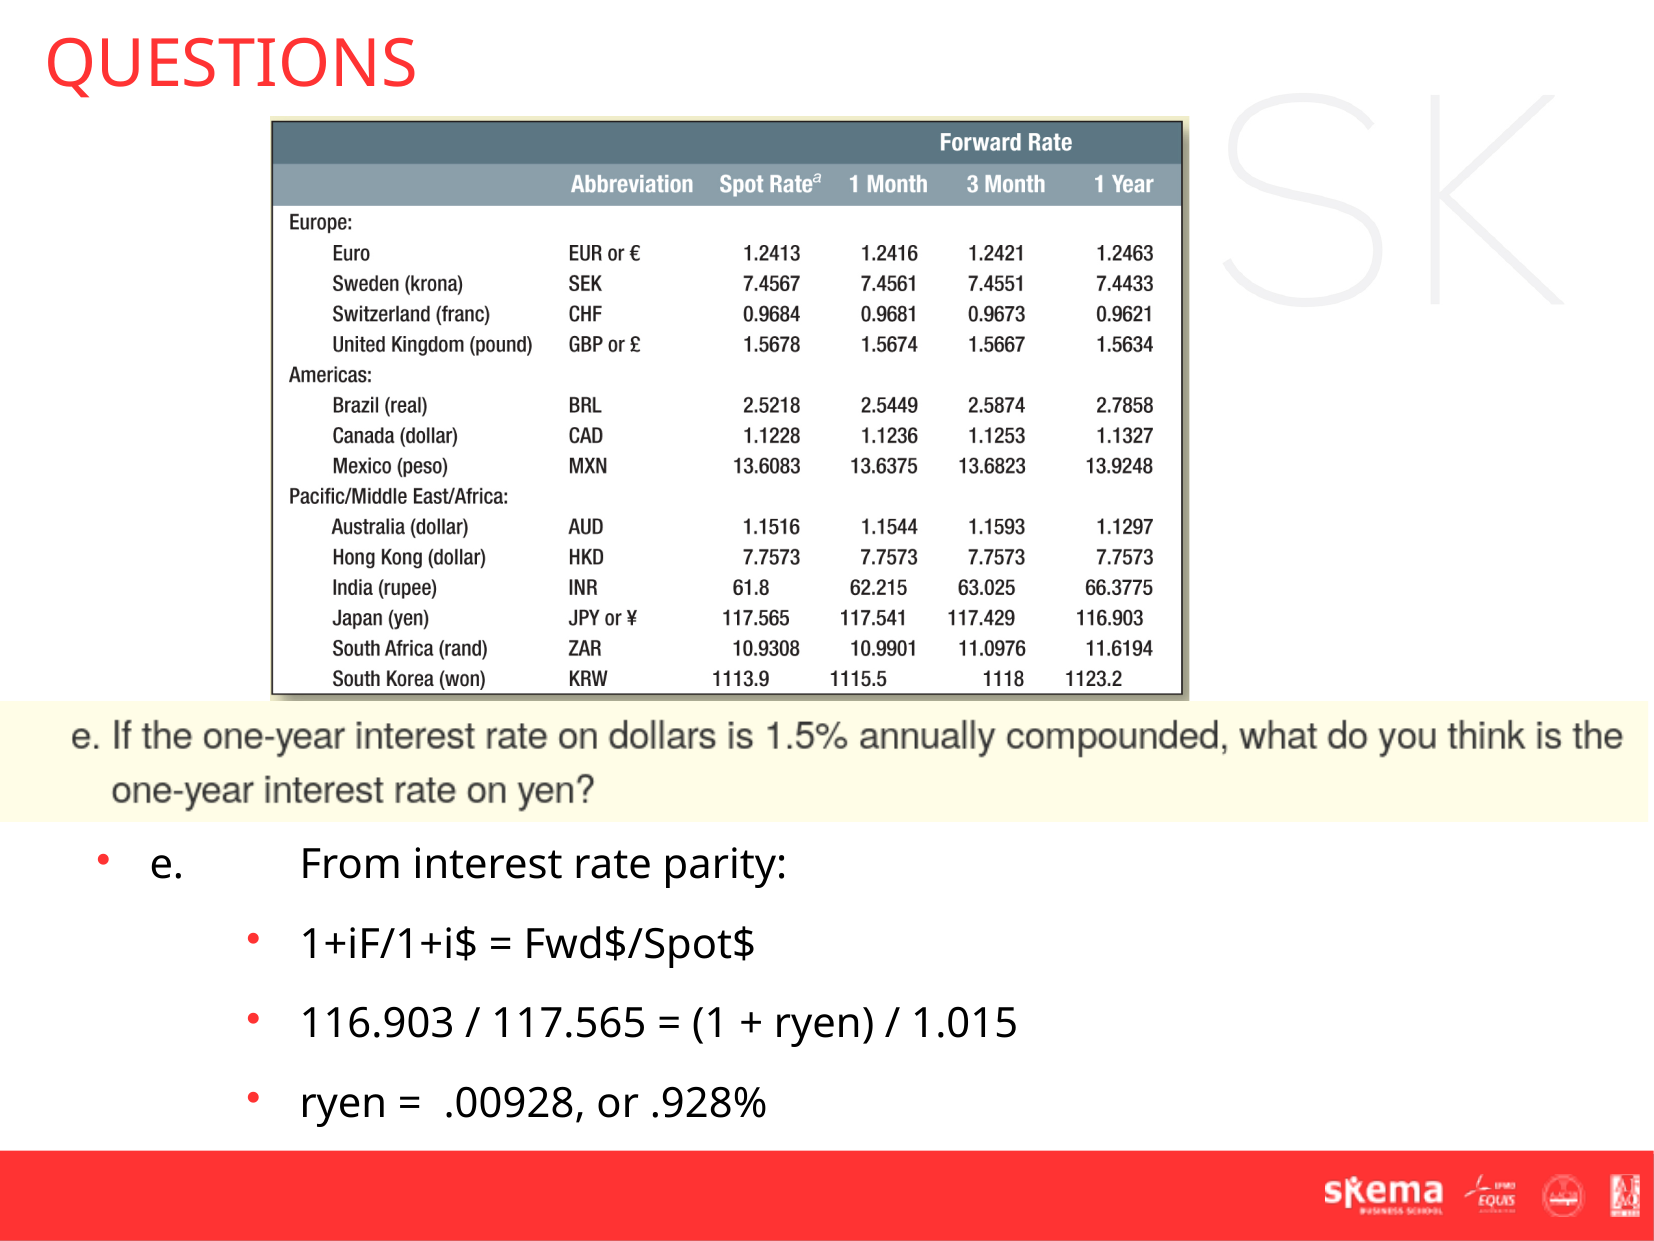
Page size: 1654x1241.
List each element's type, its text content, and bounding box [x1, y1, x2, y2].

picture [0, 0, 1654, 1150]
text_box e. From interest rate parity: 1+iF/1+i$ = Fwd$/Spot$ 116.903 / 117.565 = (1 + ryen) / 1.015 ryen = .00928, or .928% [78, 836, 1381, 1132]
text_box Questions [44, 0, 1168, 163]
